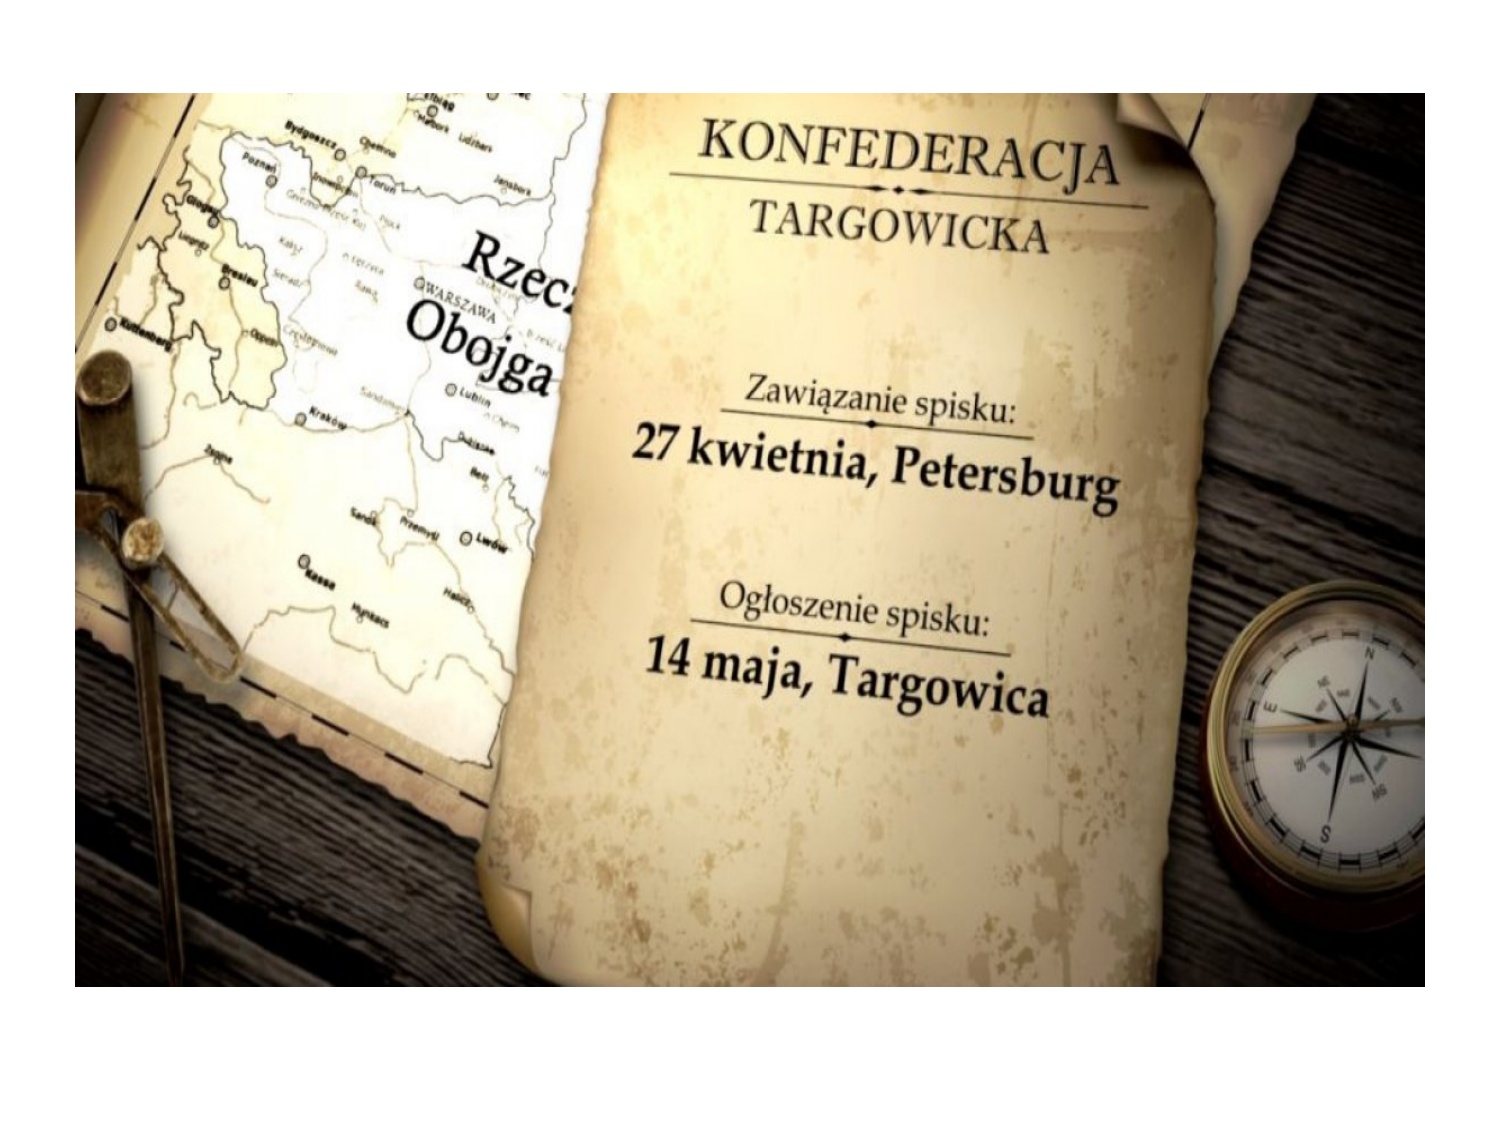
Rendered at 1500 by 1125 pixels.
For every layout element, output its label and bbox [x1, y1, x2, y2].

list [74, 93, 1426, 987]
